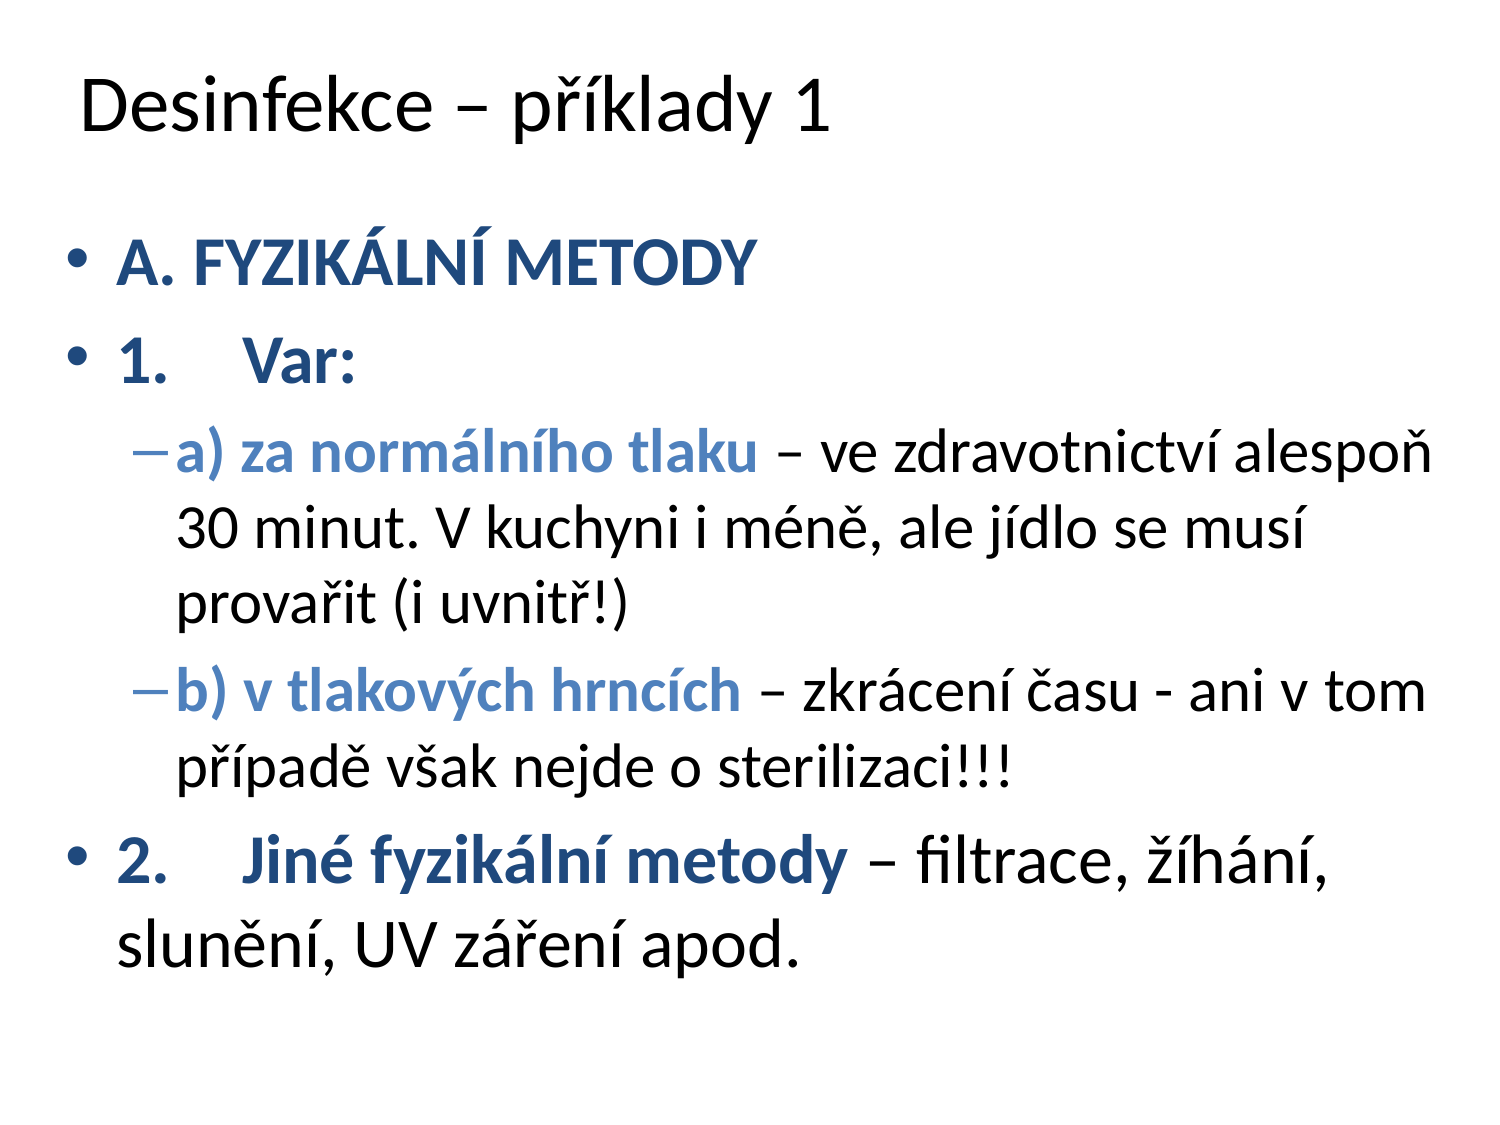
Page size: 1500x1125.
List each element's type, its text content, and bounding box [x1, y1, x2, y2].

title Desinfekce – příklady 1 [64, 42, 1228, 156]
list A. FYZIKÁLNÍ METODY 1. Var: a) za normálního tlaku – ve zdravotnictví alespoň 30 minut. V kuchyni i méně, ale jídlo se musí provařit (i uvnitř!) b) v tlakových hrncích – zkrácení času - ani v tom případě však nejde o sterilizaci!!! 2. Jiné fyzikální metody – filtrace, žíhání, slunění, UV záření apod. [50, 208, 1500, 996]
